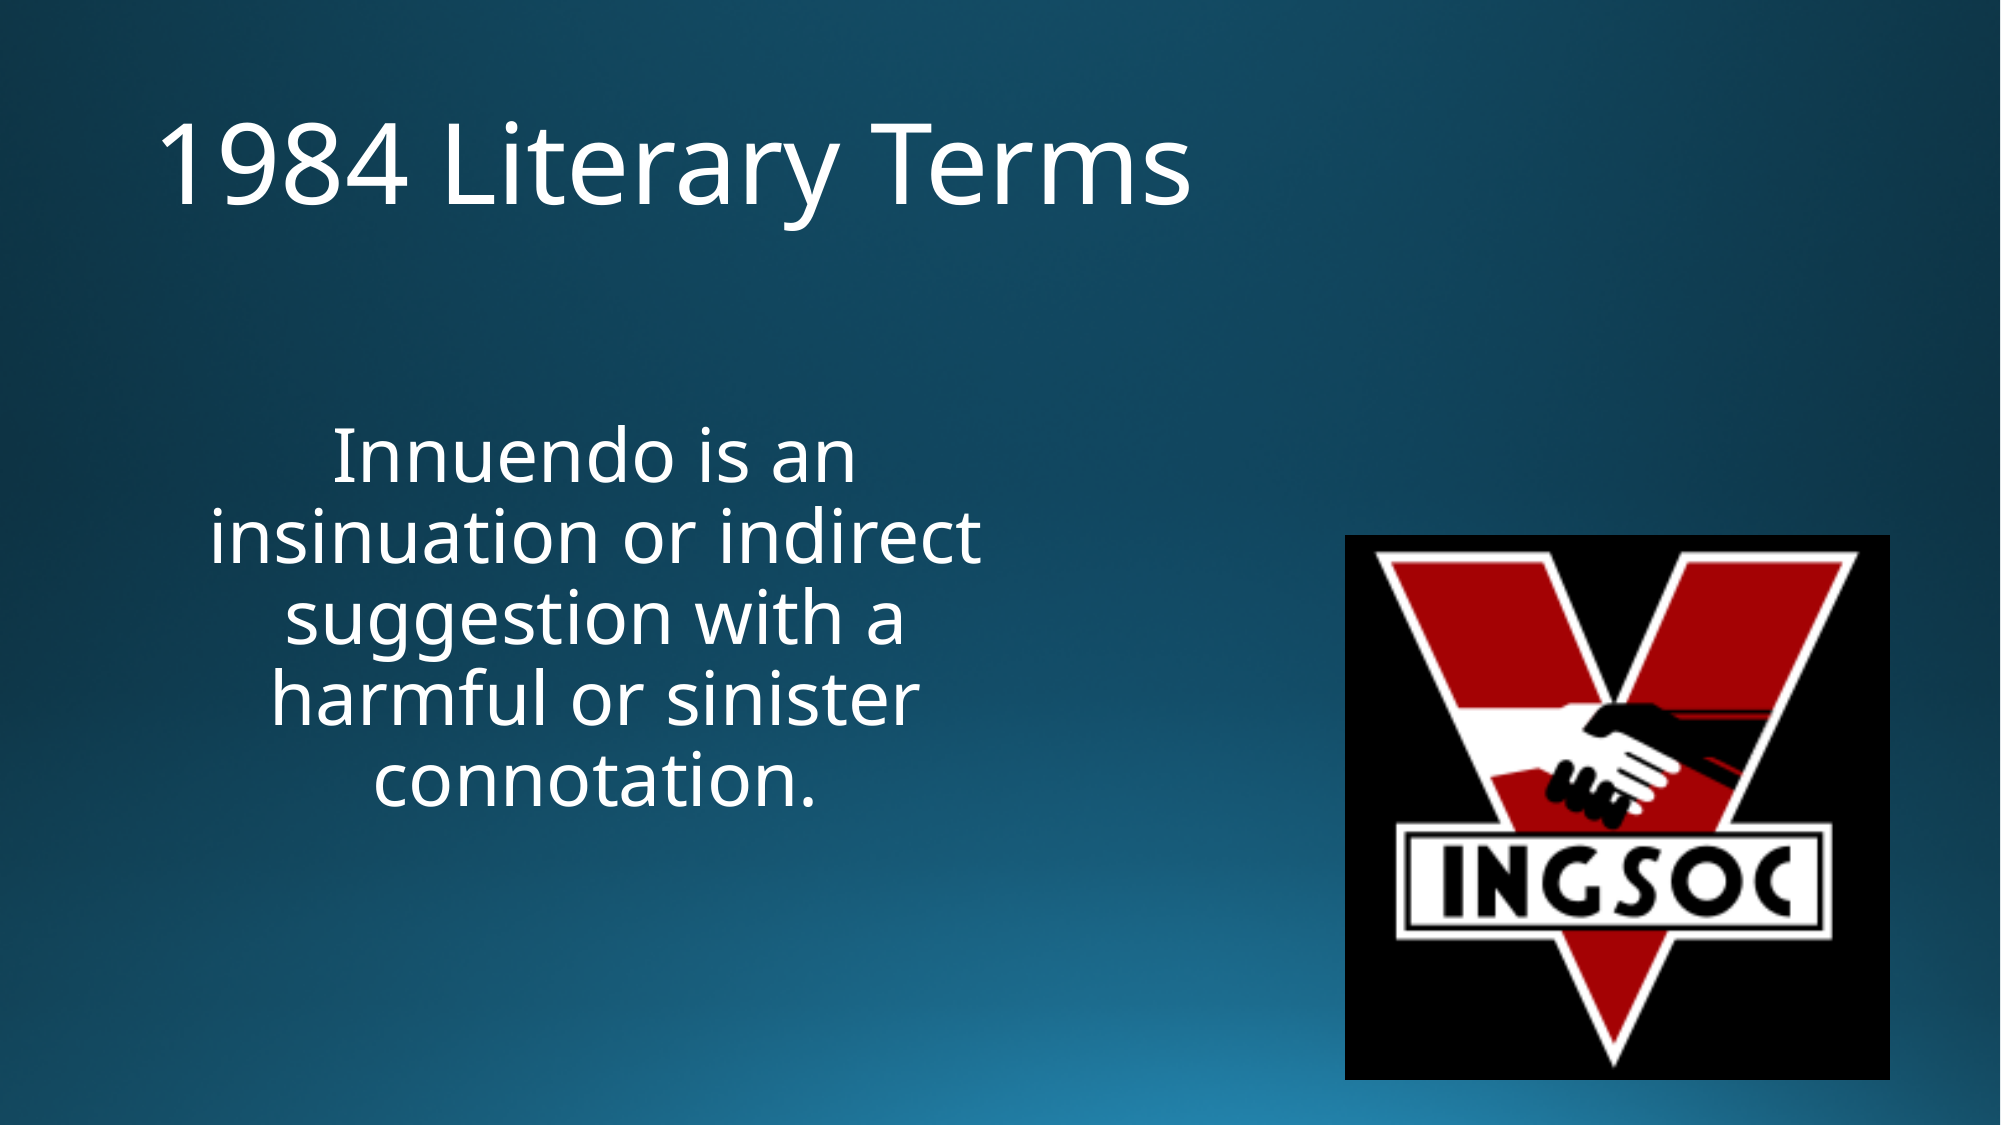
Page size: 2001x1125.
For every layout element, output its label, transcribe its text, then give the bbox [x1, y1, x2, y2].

picture [0, 0, 2001, 1125]
list Innuendo is an insinuation or indirect suggestion with a harmful or sinister connotation. [183, 299, 1009, 1014]
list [1345, 535, 1890, 1080]
title 1984 Literary Terms [137, 59, 1863, 278]
